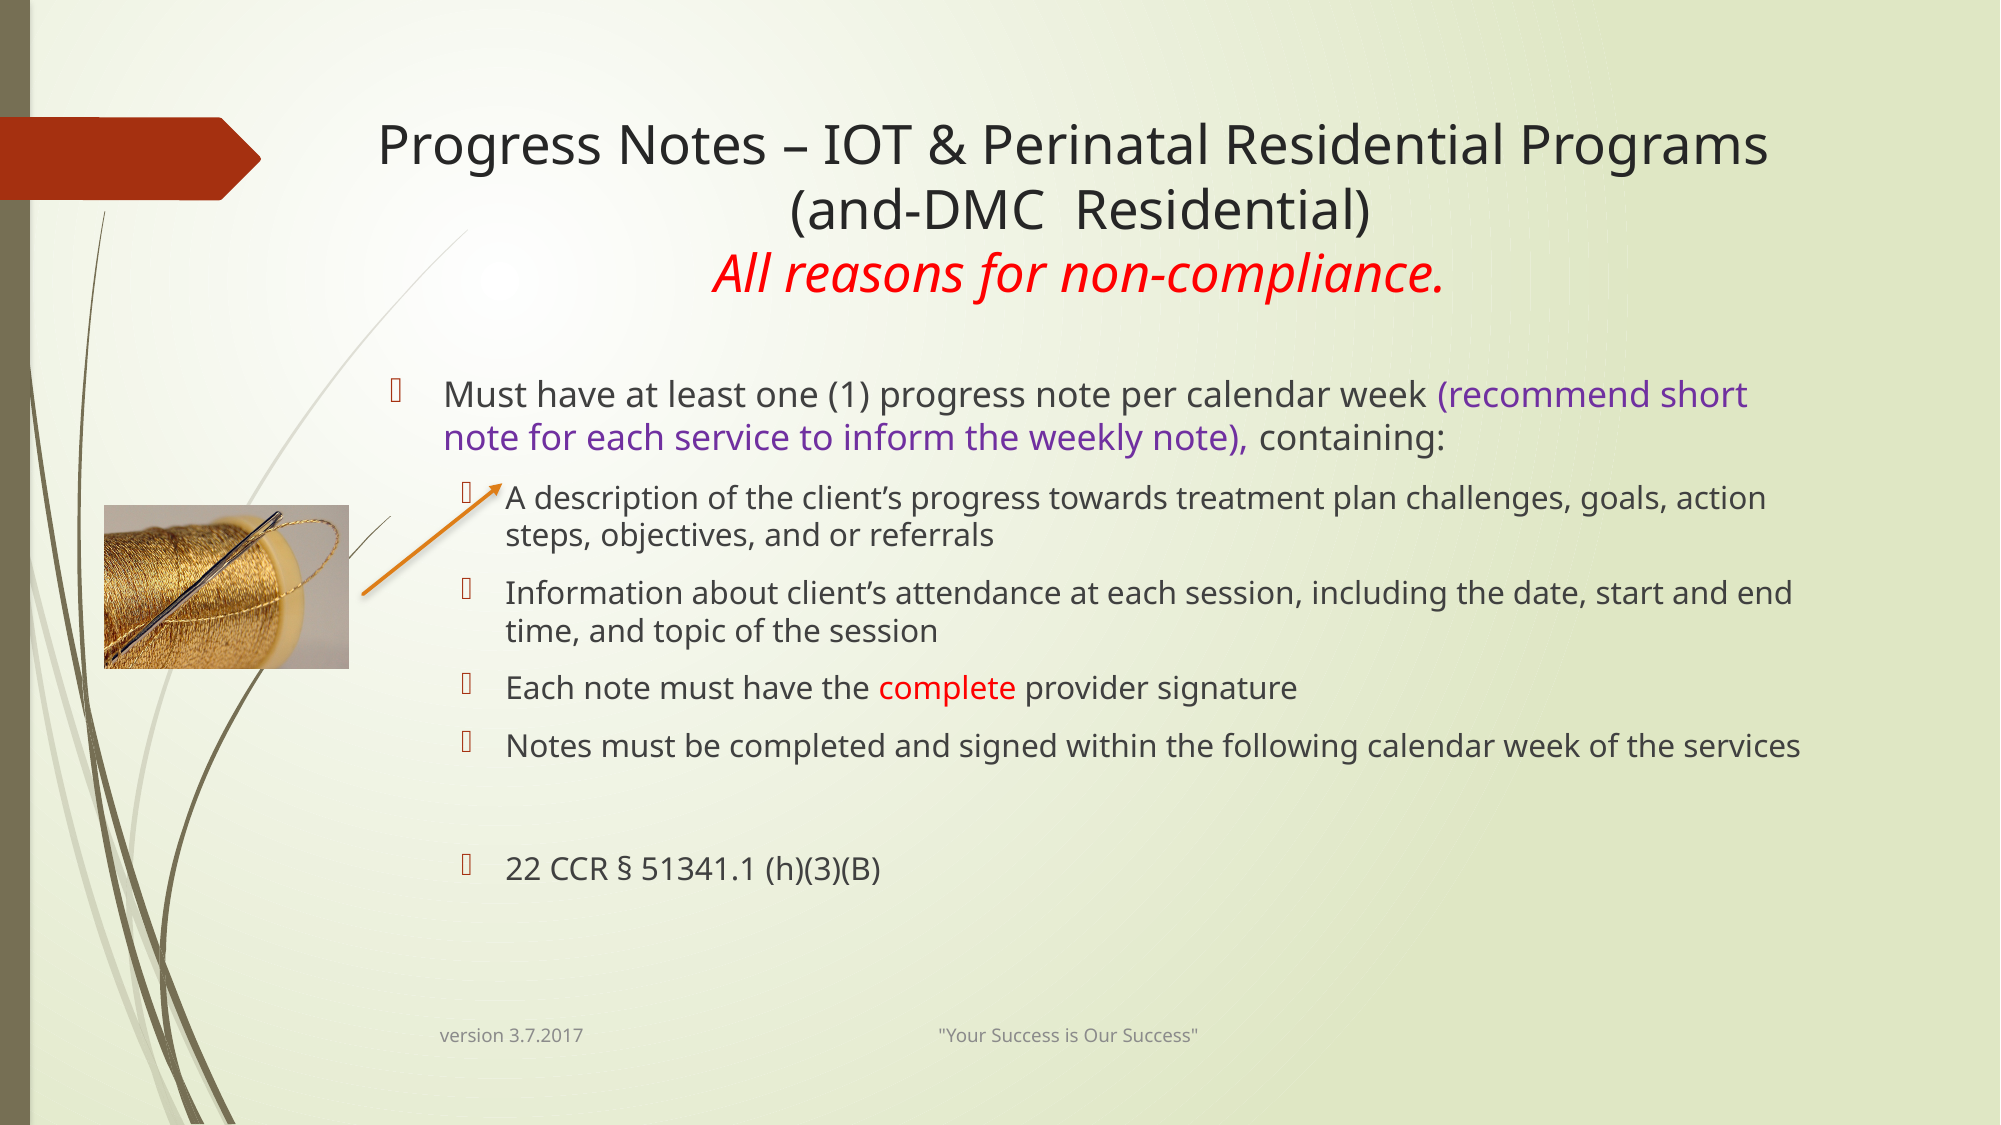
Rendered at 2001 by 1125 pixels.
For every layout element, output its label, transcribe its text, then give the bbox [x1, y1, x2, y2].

picture [104, 505, 349, 669]
footer version 3.7.2017 "Your Success is Our Success" [424, 1006, 1675, 1067]
list Must have at least one (1) progress note per calendar week (recommend short note for each service to inform the weekly note), containing: A description of the client’s progress towards treatment plan challenges, goals, action steps, objectives, and or referrals Information about client’s attendance at each session, including the date, start and end time, and topic of the session Each note must have the complete provider signature Notes must be completed and signed within the following calendar week of the services 22 CCR § 51341.1 (h)(3)(B) [374, 364, 1838, 939]
title Progress Notes – IOT & Perinatal Residential Programs (and-DMC Residential) All reasons for non-compliance. [275, 102, 1888, 313]
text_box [362, 482, 503, 595]
